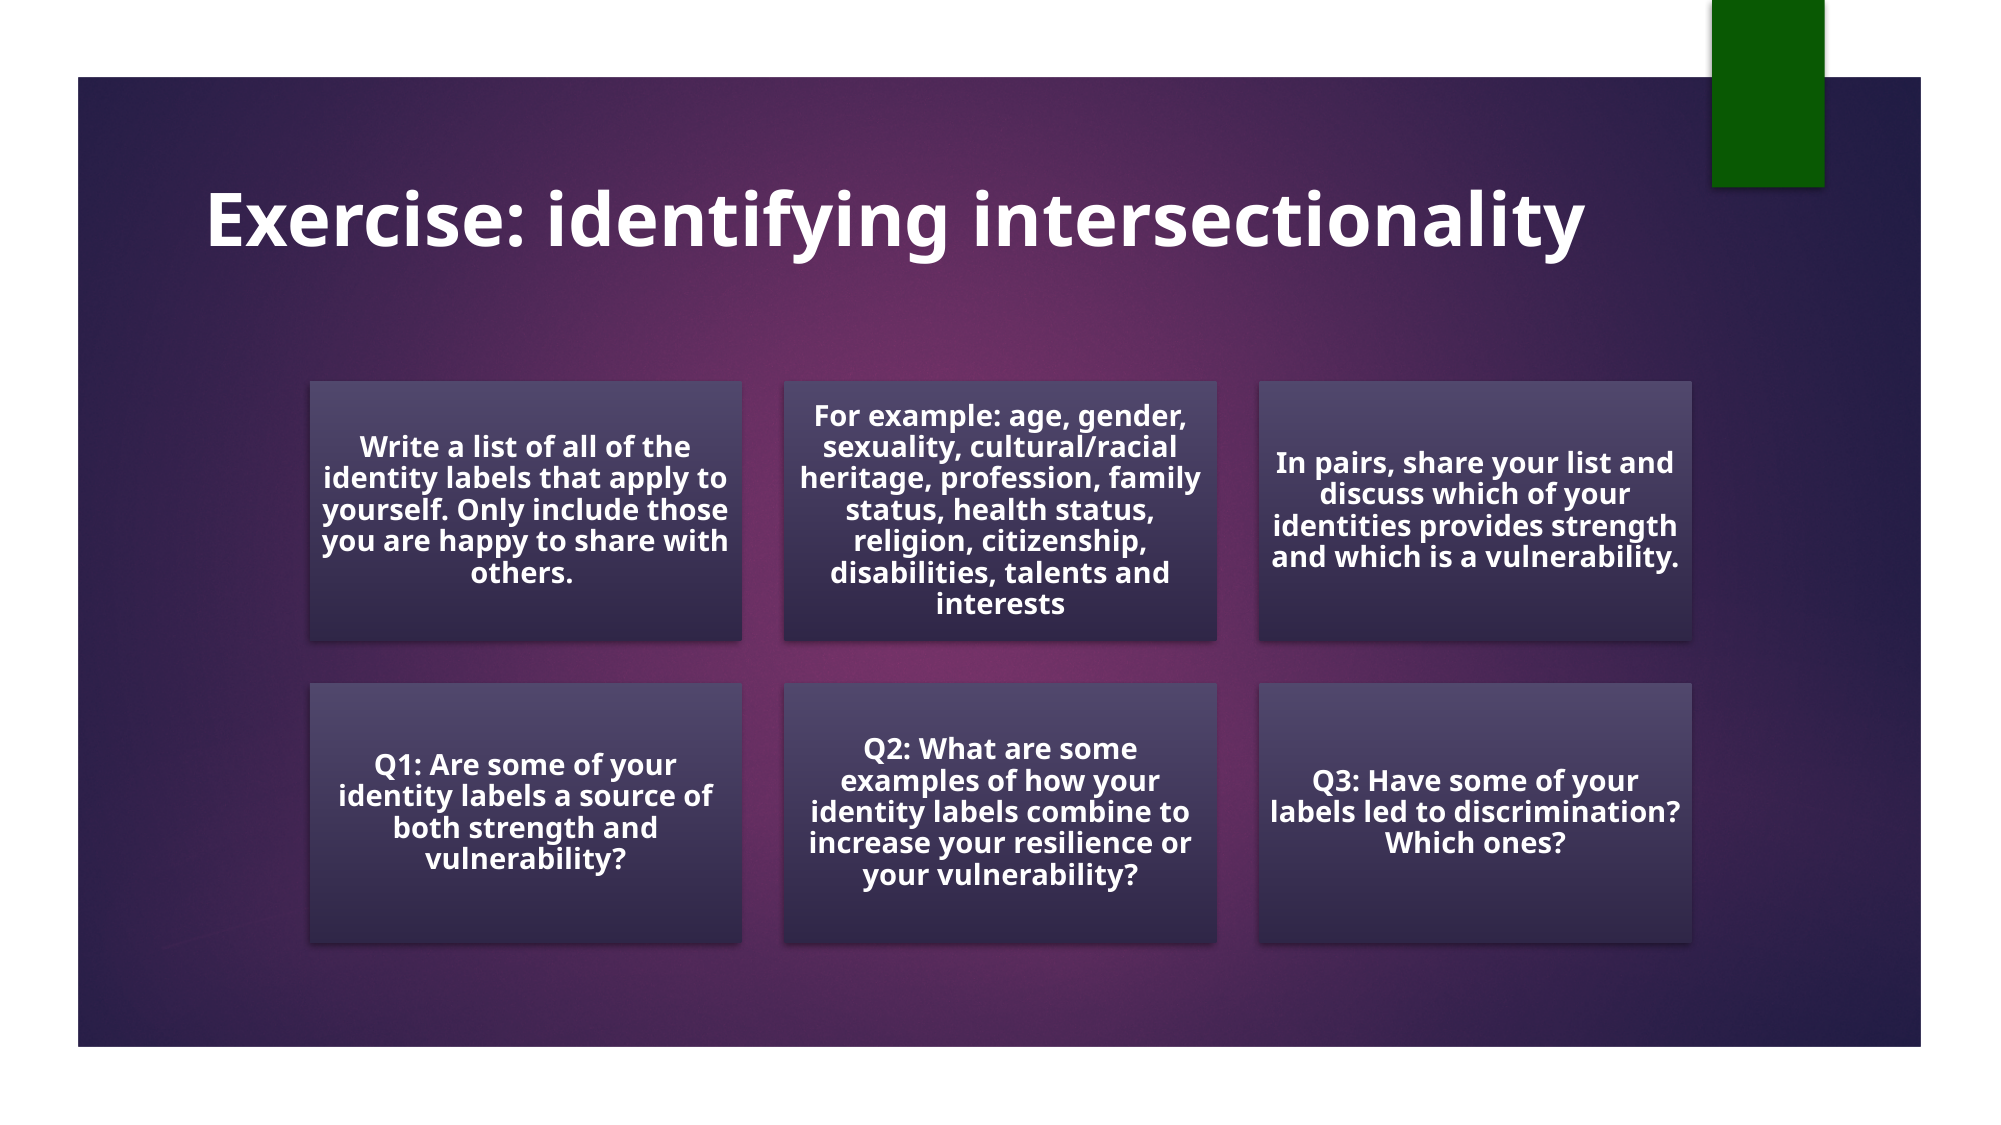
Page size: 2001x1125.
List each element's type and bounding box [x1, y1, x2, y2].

list [210, 380, 1791, 943]
text_box [0, 0, 2000, 1125]
